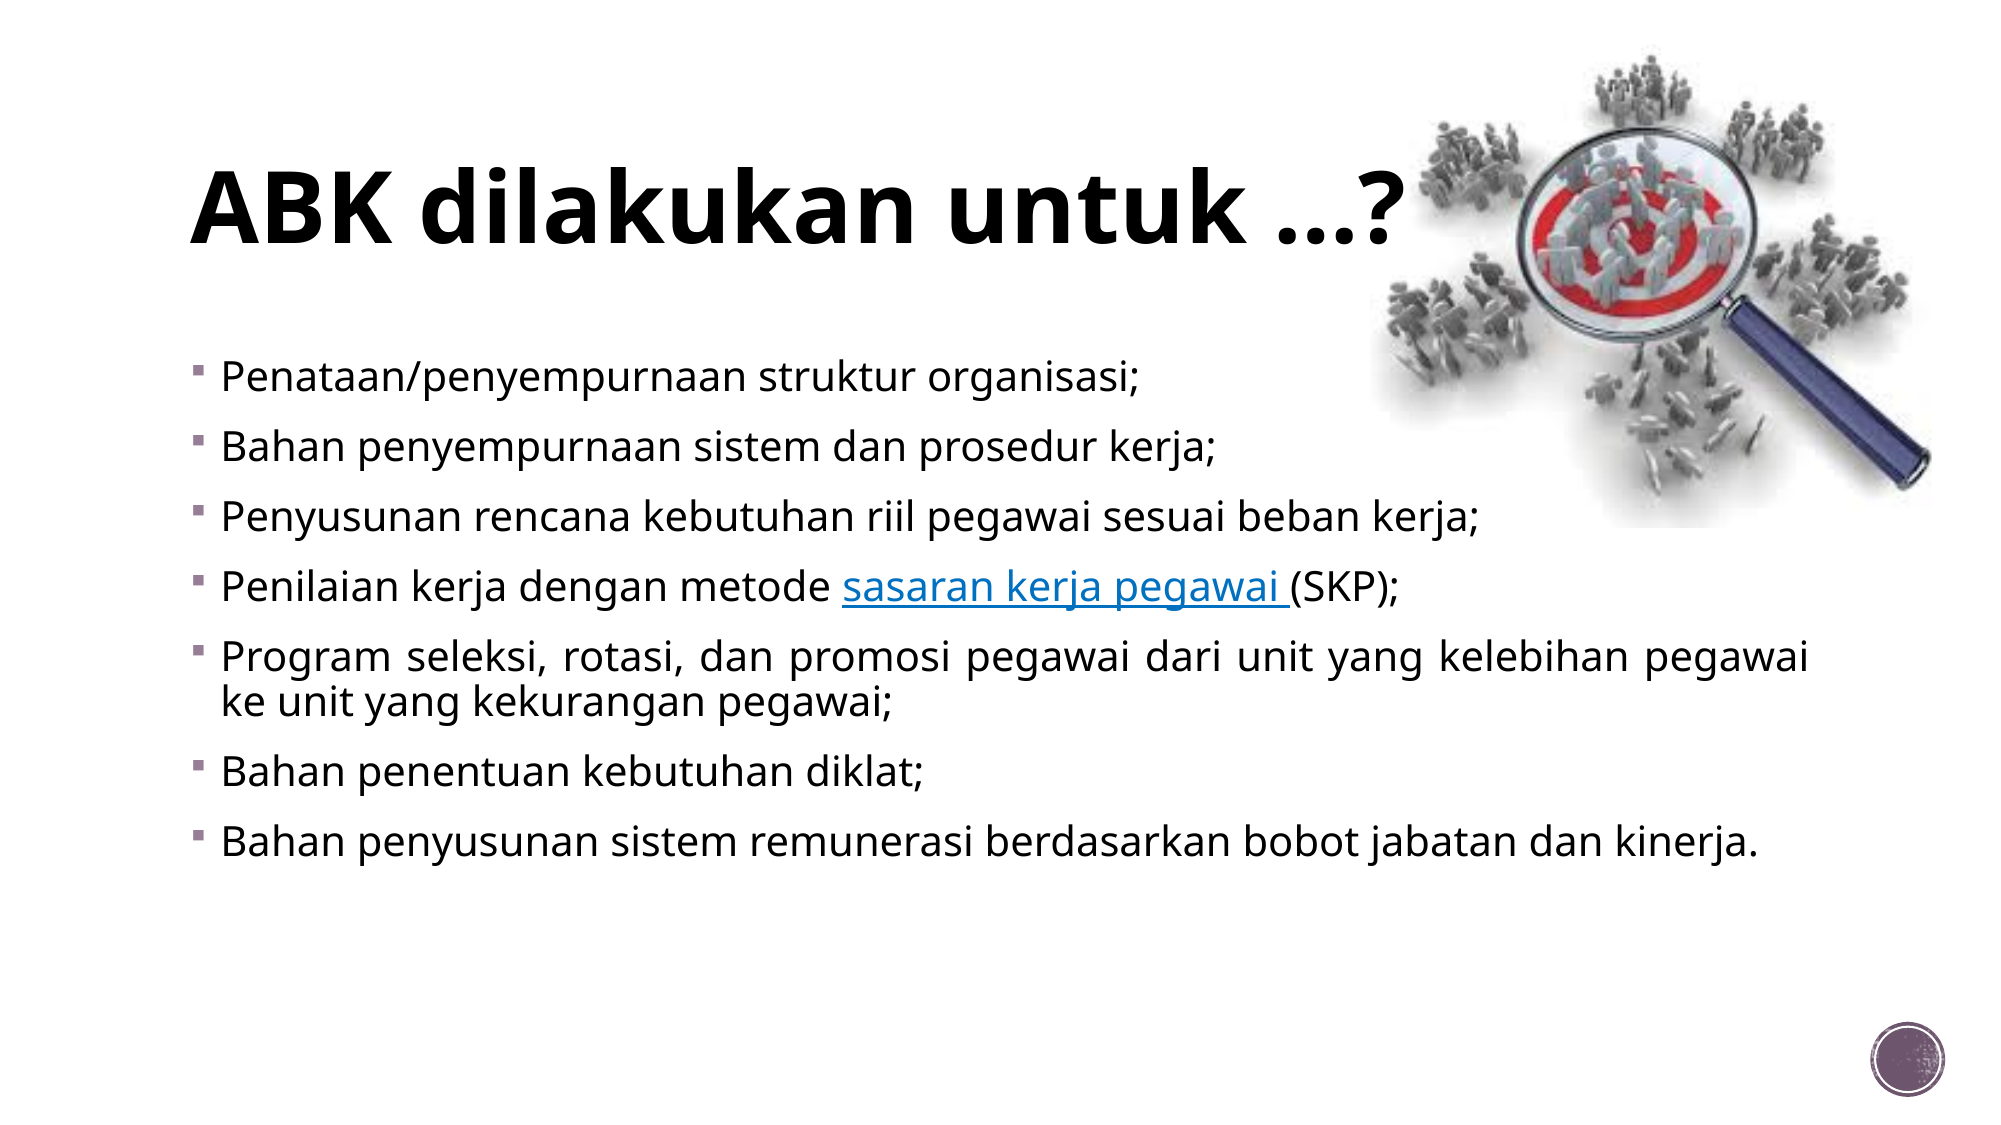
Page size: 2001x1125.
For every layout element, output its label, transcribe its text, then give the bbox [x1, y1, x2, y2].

list Penataan/penyempurnaan struktur organisasi; Bahan penyempurnaan sistem dan prosedur kerja; Penyusunan rencana kebutuhan riil pegawai sesuai beban kerja; Penilaian kerja dengan metode sasaran kerja pegawai (SKP); Program seleksi, rotasi, dan promosi pegawai dari unit yang kelebihan pegawai ke unit yang kekurangan pegawai; Bahan penentuan kebutuhan diklat; Bahan penyusunan sistem remunerasi berdasarkan bobot jabatan dan kinerja. [175, 348, 1826, 1013]
picture [1352, 44, 1961, 528]
title ABK dilakukan untuk …? [175, 79, 1351, 344]
